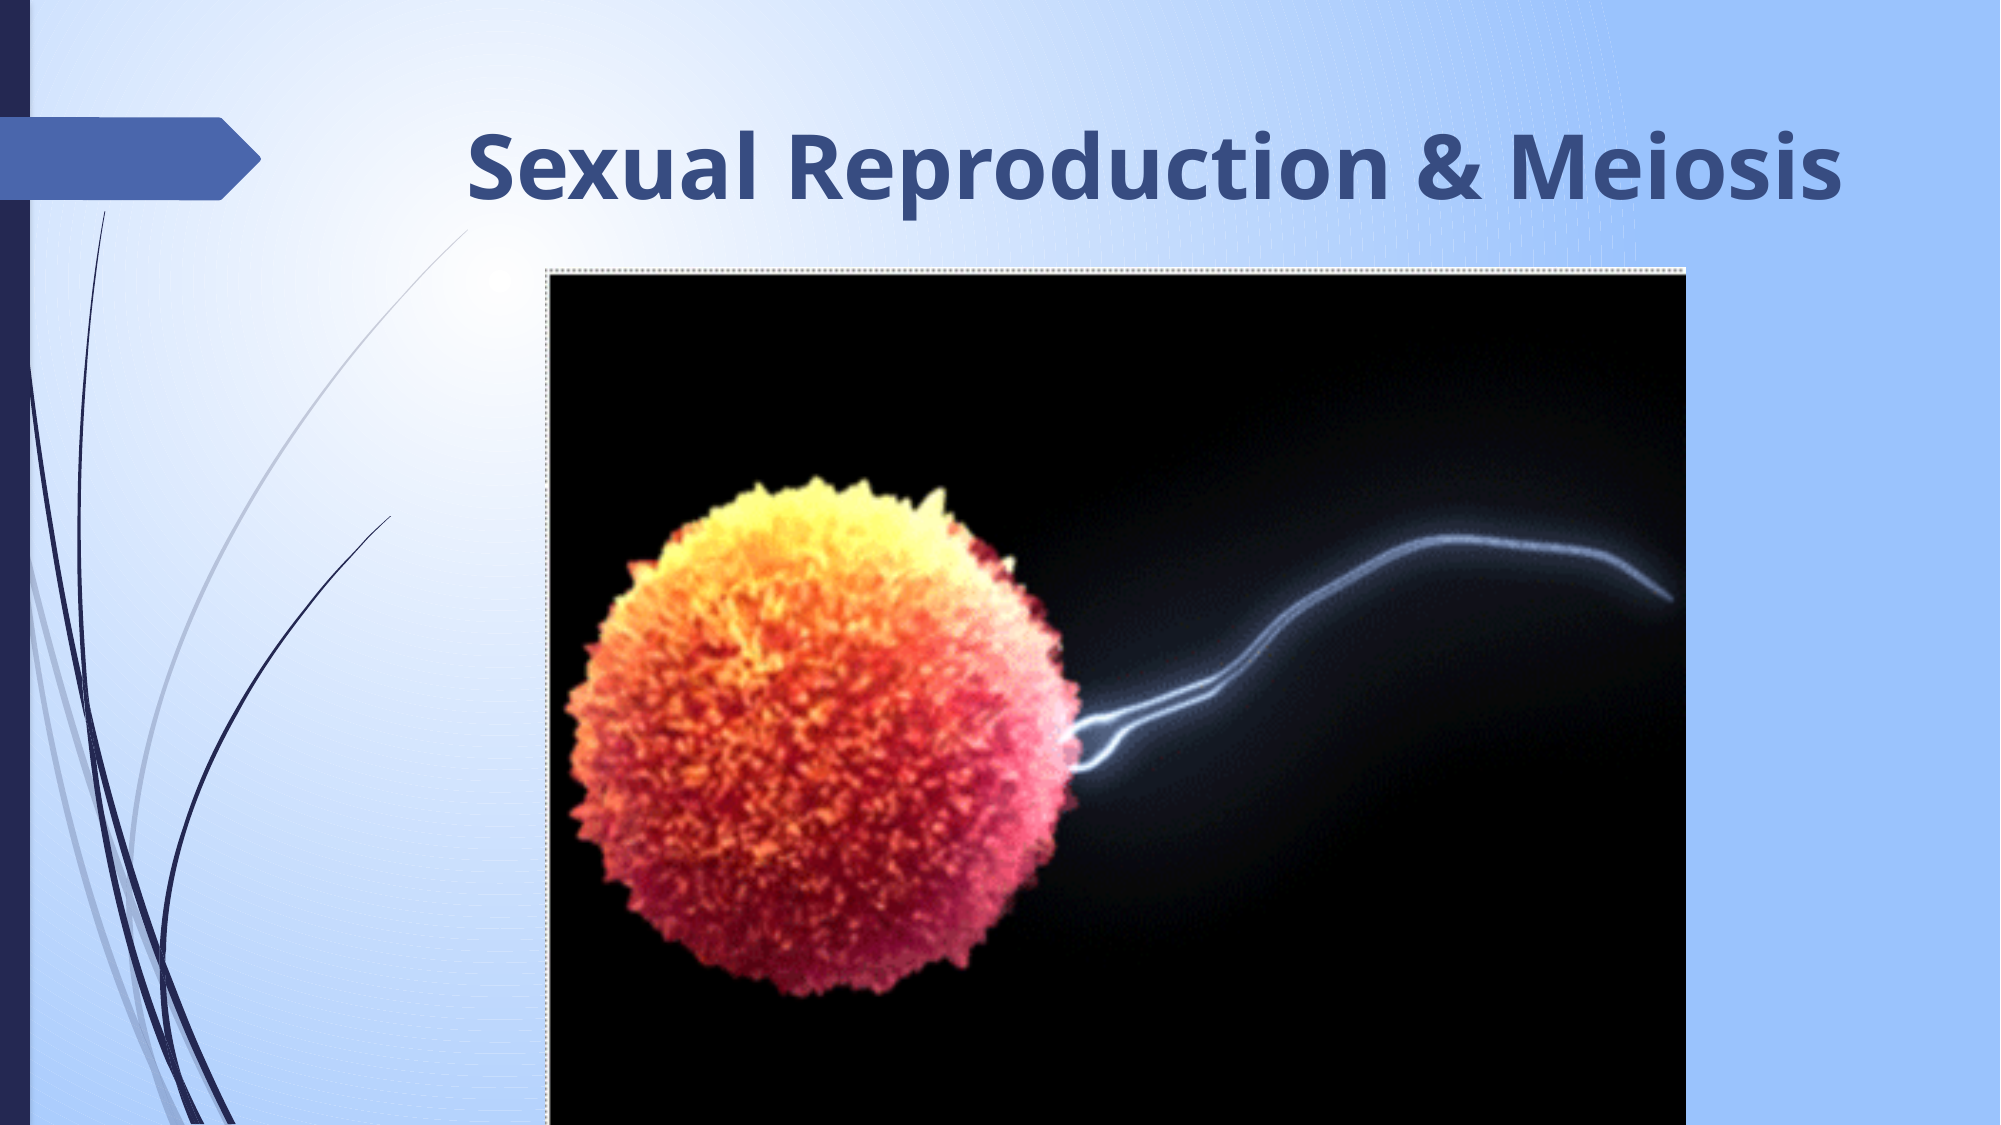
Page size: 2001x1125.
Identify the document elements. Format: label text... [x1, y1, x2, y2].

title Sexual Reproduction & Meiosis [425, 102, 1888, 313]
picture [545, 267, 1687, 1125]
